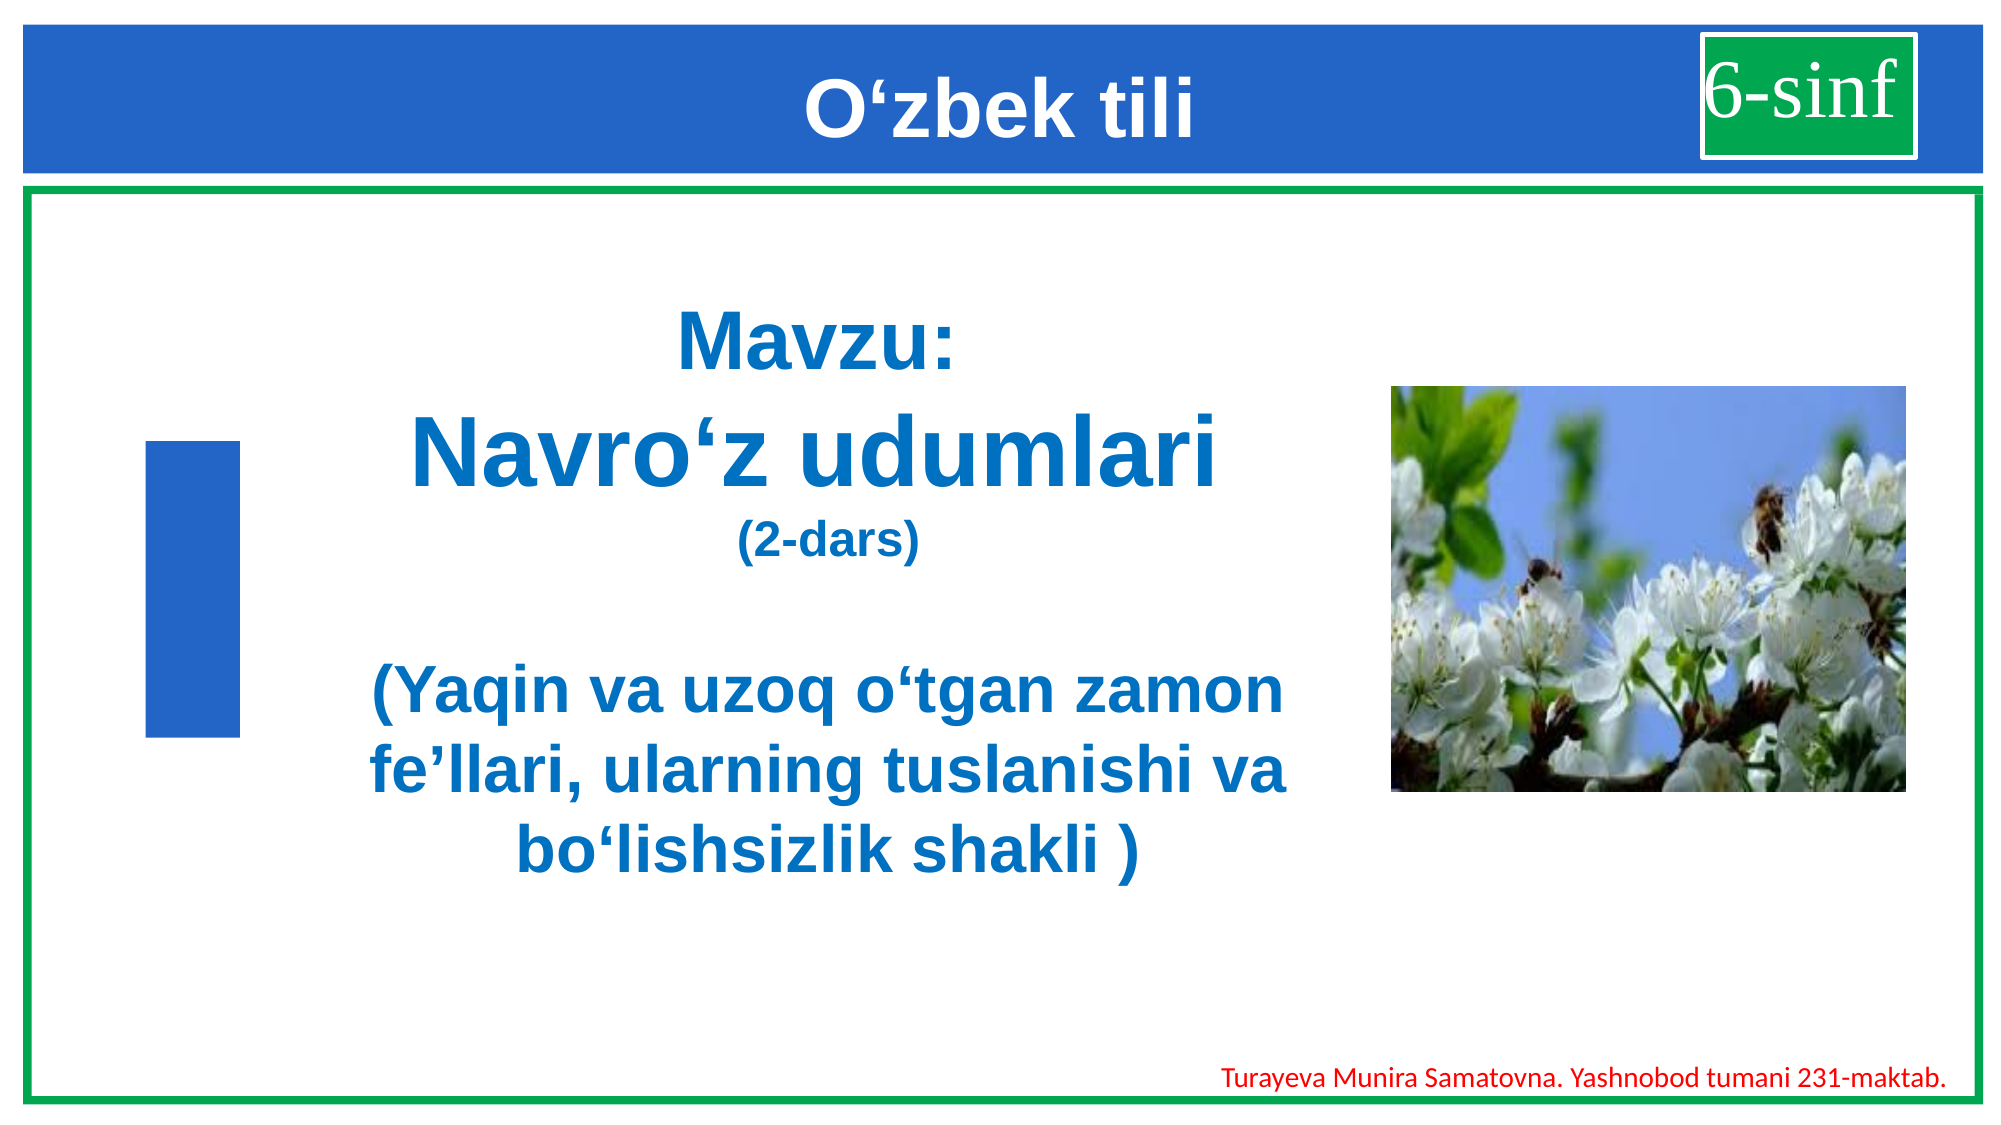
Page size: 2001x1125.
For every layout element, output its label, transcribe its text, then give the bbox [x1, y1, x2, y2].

picture [1390, 386, 1906, 793]
title O‘zbek tili [248, 52, 1691, 158]
text_box Mavzu: Navro‘z udumlari (2-dars) (Yaqin va uzoq o‘tgan zamon fe’llari, ularning tuslanishi va bo‘lishsizlik shakli ) [303, 278, 1355, 894]
text_box [145, 441, 240, 738]
footer Turayeva Munira Samatovna. Yashnobod tumani 231-maktab. [1187, 1058, 1981, 1094]
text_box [1696, 30, 1922, 162]
